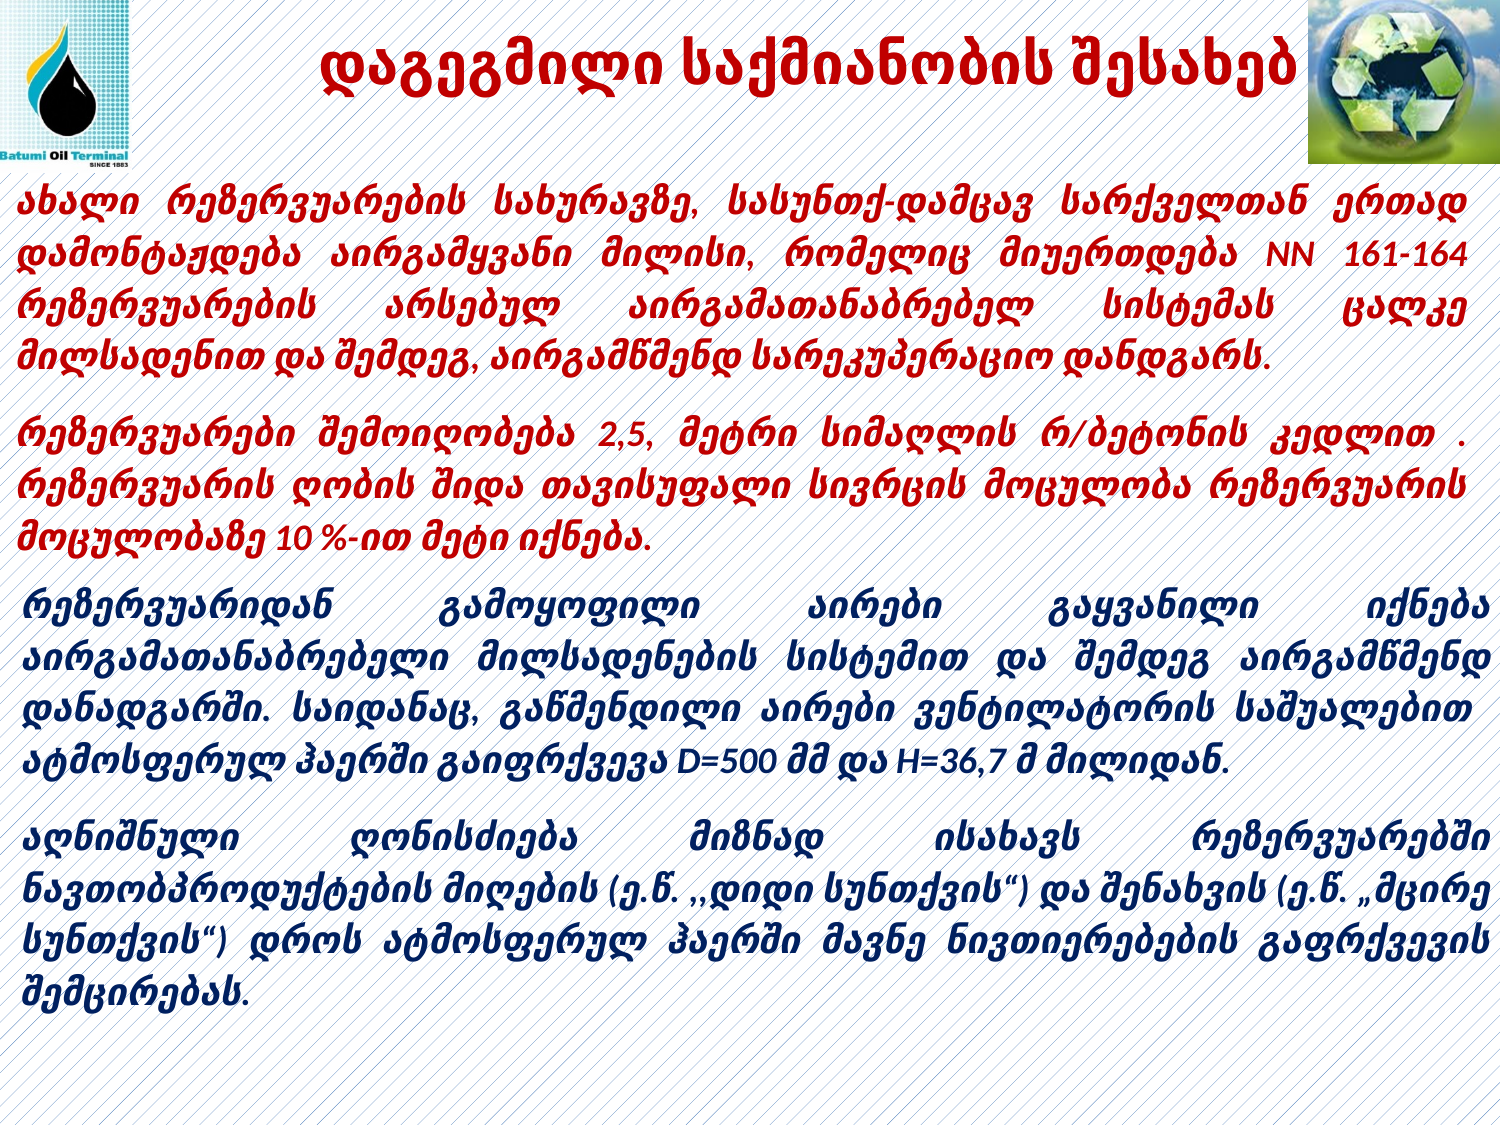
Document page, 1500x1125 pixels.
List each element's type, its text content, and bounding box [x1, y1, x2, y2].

text_box დაგეგმილი საქმიანობის შესახებ [159, 19, 1302, 104]
picture [0, 0, 133, 173]
picture [1307, 0, 1500, 164]
text_box რეზერვუარიდან გამოყოფილი აირები გაყვანილი იქნება აირგამათანაბრებელი მილსადენების სისტემით და შემდეგ აირგამწმენდ დანადგარში. საიდანაც, გაწმენდილი აირები ვენტილატორის საშუალებით ატმოსფერულ ჰაერში გაიფრქვევა D=500 მმ და H=36,7 მ მილიდან. აღნიშნული ღონისძიება მიზნად ისახავს რეზერვუარებში ნავთობპროდუქტების მიღების (ე.წ. ,,დიდი სუნთქვის“) და შენახვის (ე.წ. „მცირე სუნთქვის“) დროს ატმოსფერულ ჰაერში მავნე ნივთიერებების გაფრქვევის შემცირებას. [5, 566, 1500, 1021]
text_box ახალი რეზერვუარების სახურავზე, სასუნთქ-დამცავ სარქველთან ერთად დამონტაჟდება აირგამყვანი მილისი, რომელიც მიუერთდება NN 161-164 რეზერვუარების არსებულ აირგამათანაბრებელ სისტემას ცალკე მილსადენით და შემდეგ, აირგამწმენდ სარეკუპერაციო დანდგარს. რეზერვუარები შემოიღობება 2,5, მეტრი სიმაღლის რ/ბეტონის კედლით . რეზერვუარის ღობის შიდა თავისუფალი სივრცის მოცულობა რეზერვუარის მოცულობაზე 10 %-ით მეტი იქნება. [0, 163, 1483, 566]
